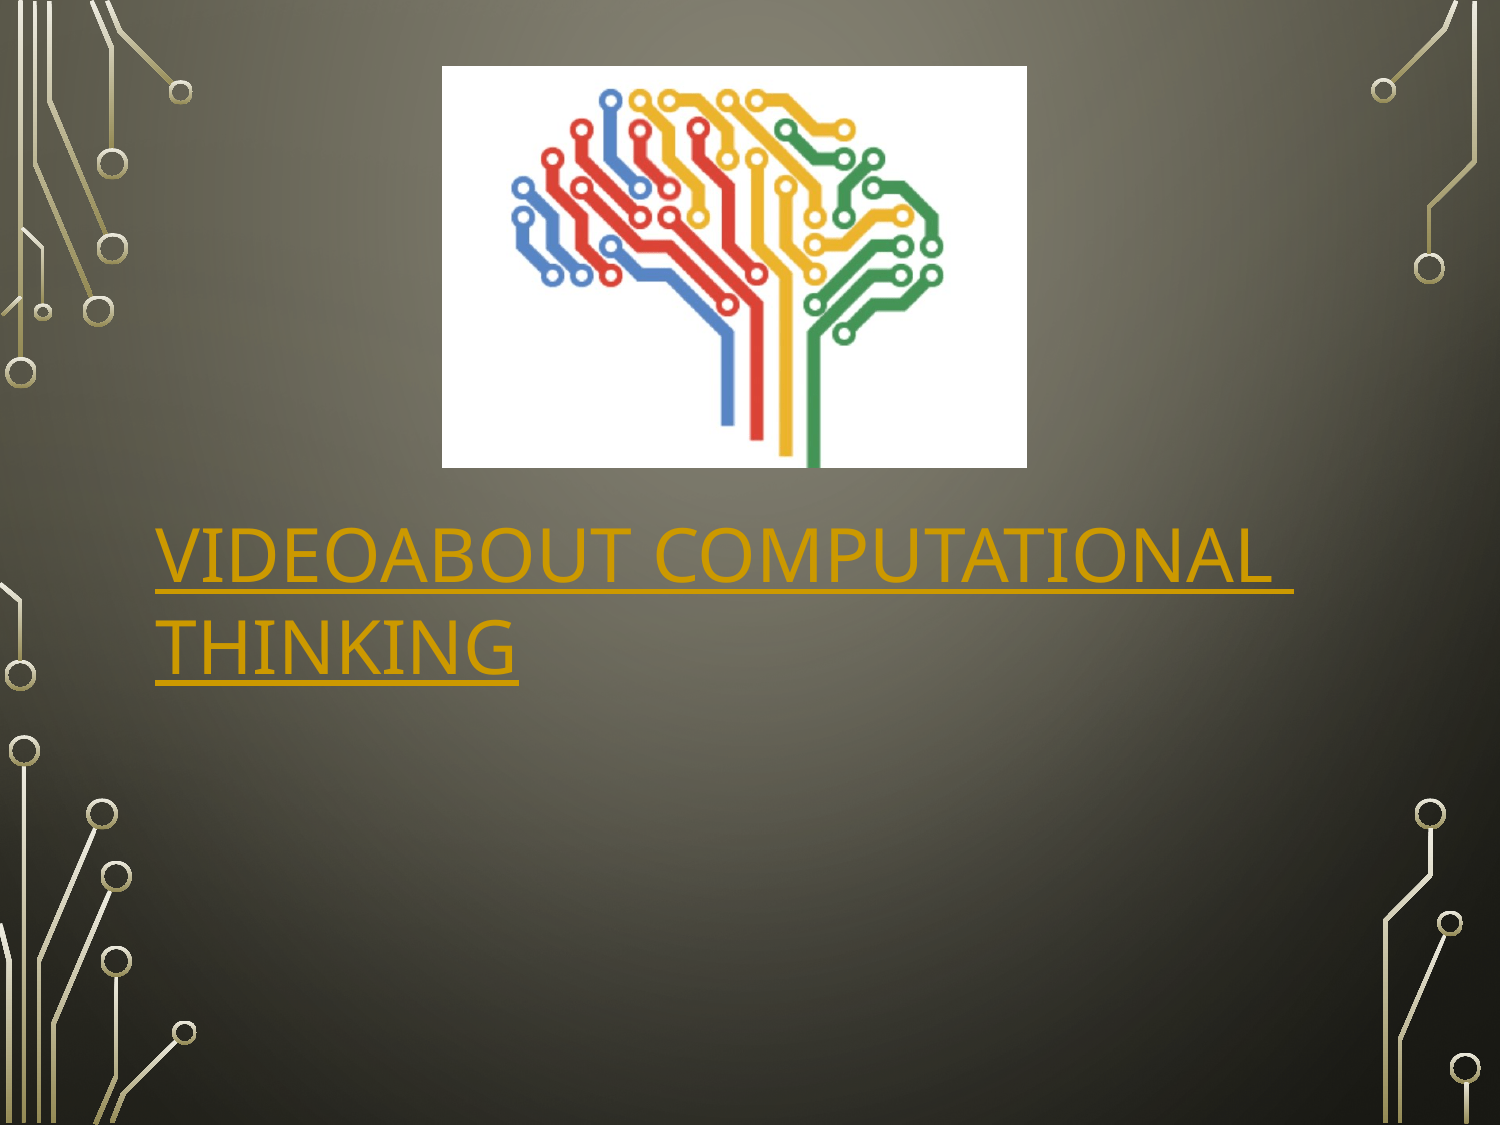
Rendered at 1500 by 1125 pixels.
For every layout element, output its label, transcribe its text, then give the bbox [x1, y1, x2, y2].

picture [442, 66, 1027, 469]
title Video about computational thinking [140, 232, 1360, 701]
